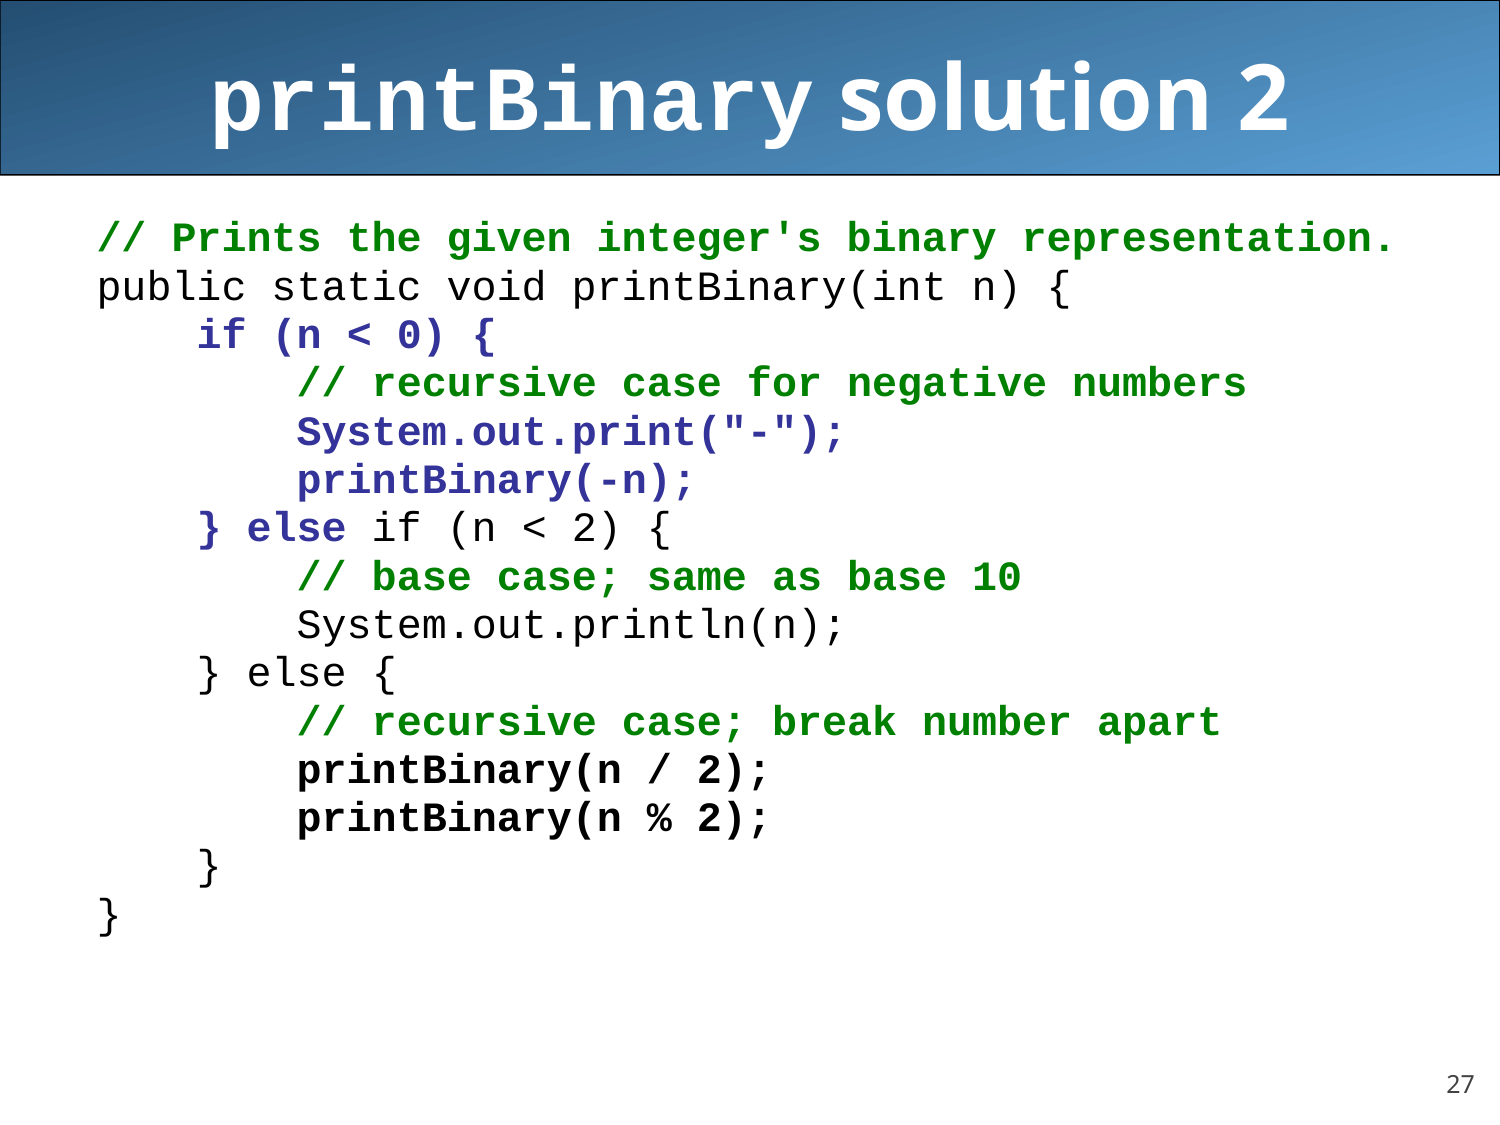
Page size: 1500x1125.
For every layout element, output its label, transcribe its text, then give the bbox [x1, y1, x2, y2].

list // Prints the given integer's binary representation. public static void printBinary(int n) { if (n < 0) { // recursive case for negative numbers System.out.print("-"); printBinary(-n); } else if (n < 2) { // base case; same as base 10 System.out.println(n); } else { // recursive case; break number apart printBinary(n / 2); printBinary(n % 2); } } [24, 212, 1500, 1063]
title printBinary solution 2 [75, 0, 1425, 188]
